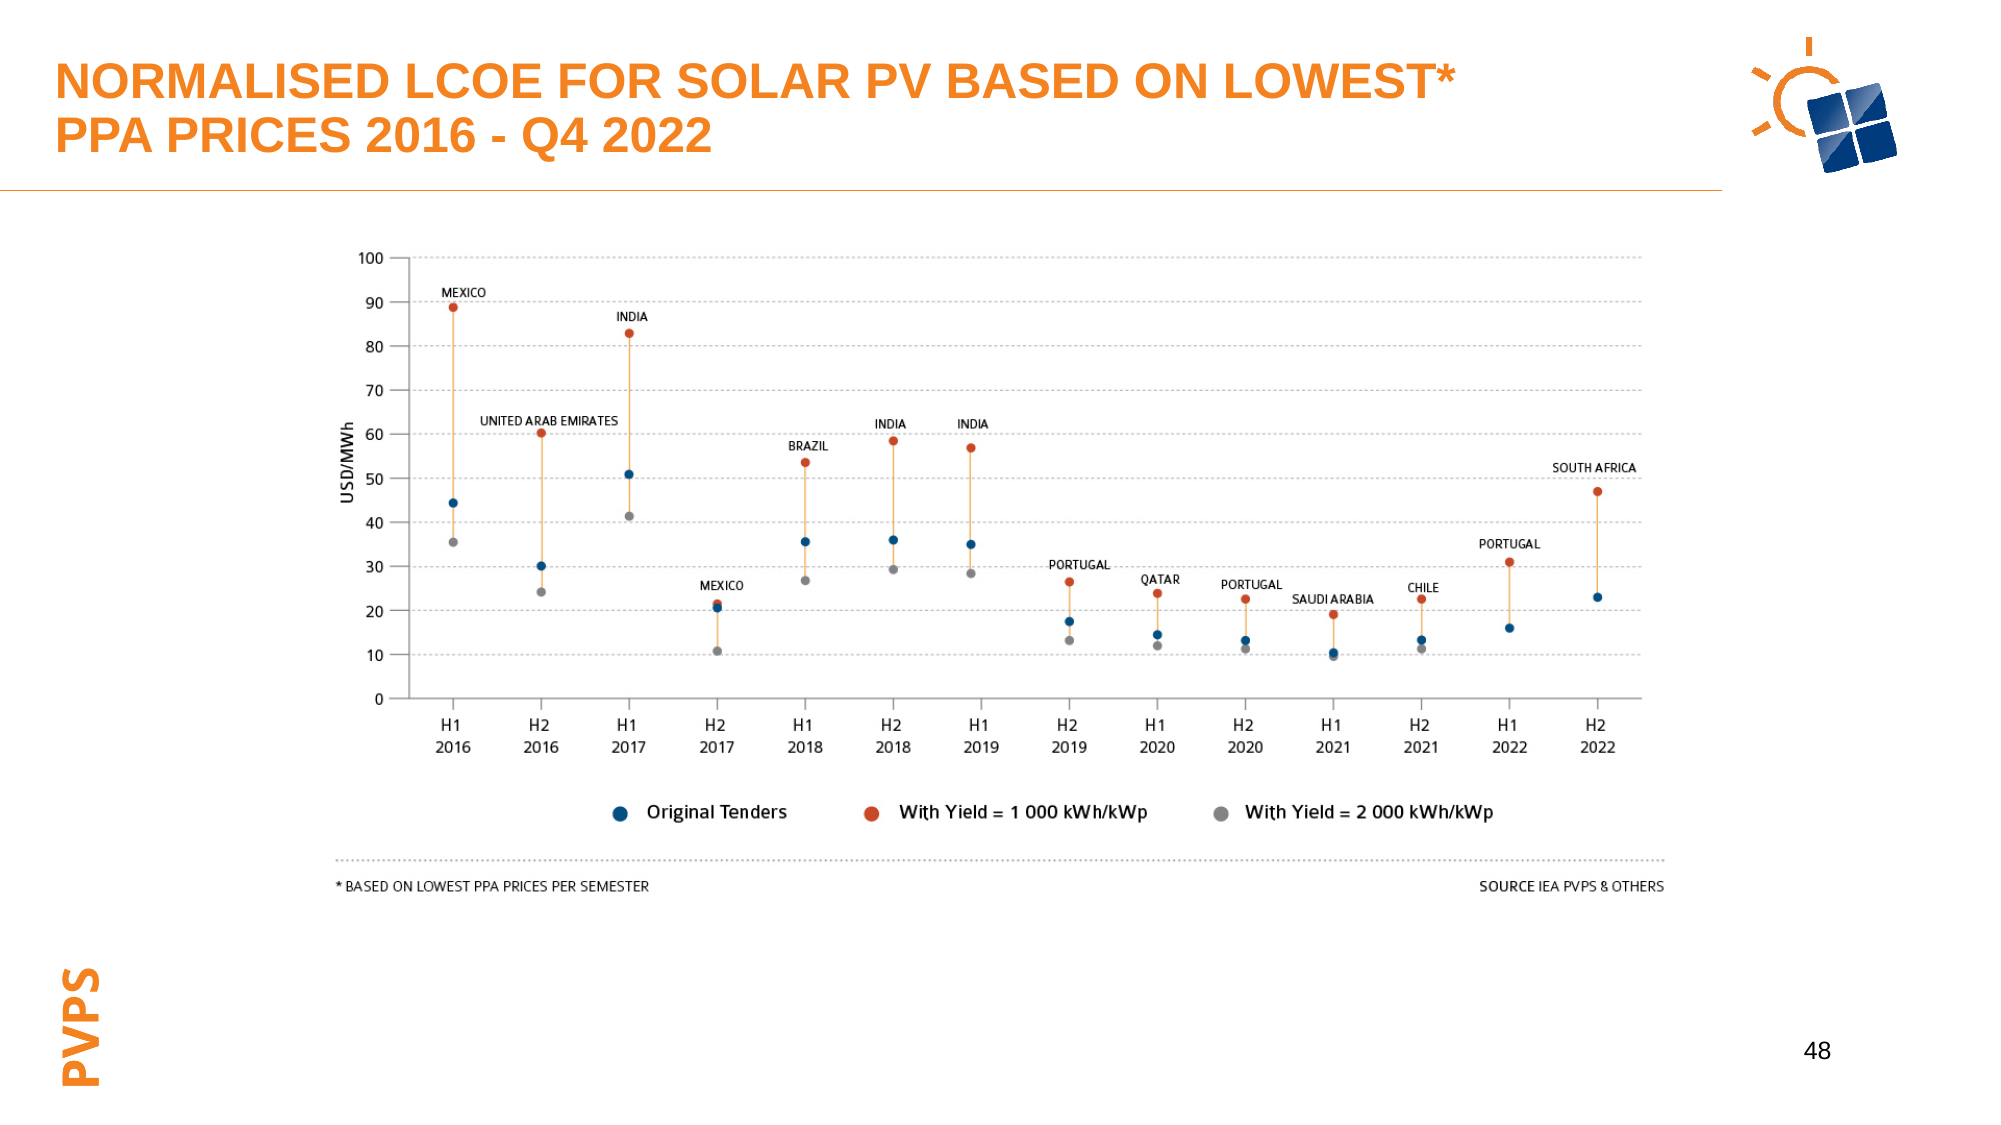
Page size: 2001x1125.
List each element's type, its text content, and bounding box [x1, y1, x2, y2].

list NORMALISED LCOE FOR SOLAR PV BASED ON LOWEST* PPA PRICES 2016 - Q4 2022 [54, 47, 1650, 209]
text_box PVPS [41, 1028, 116, 1105]
picture [1751, 37, 1897, 173]
picture [0, 209, 2000, 1028]
